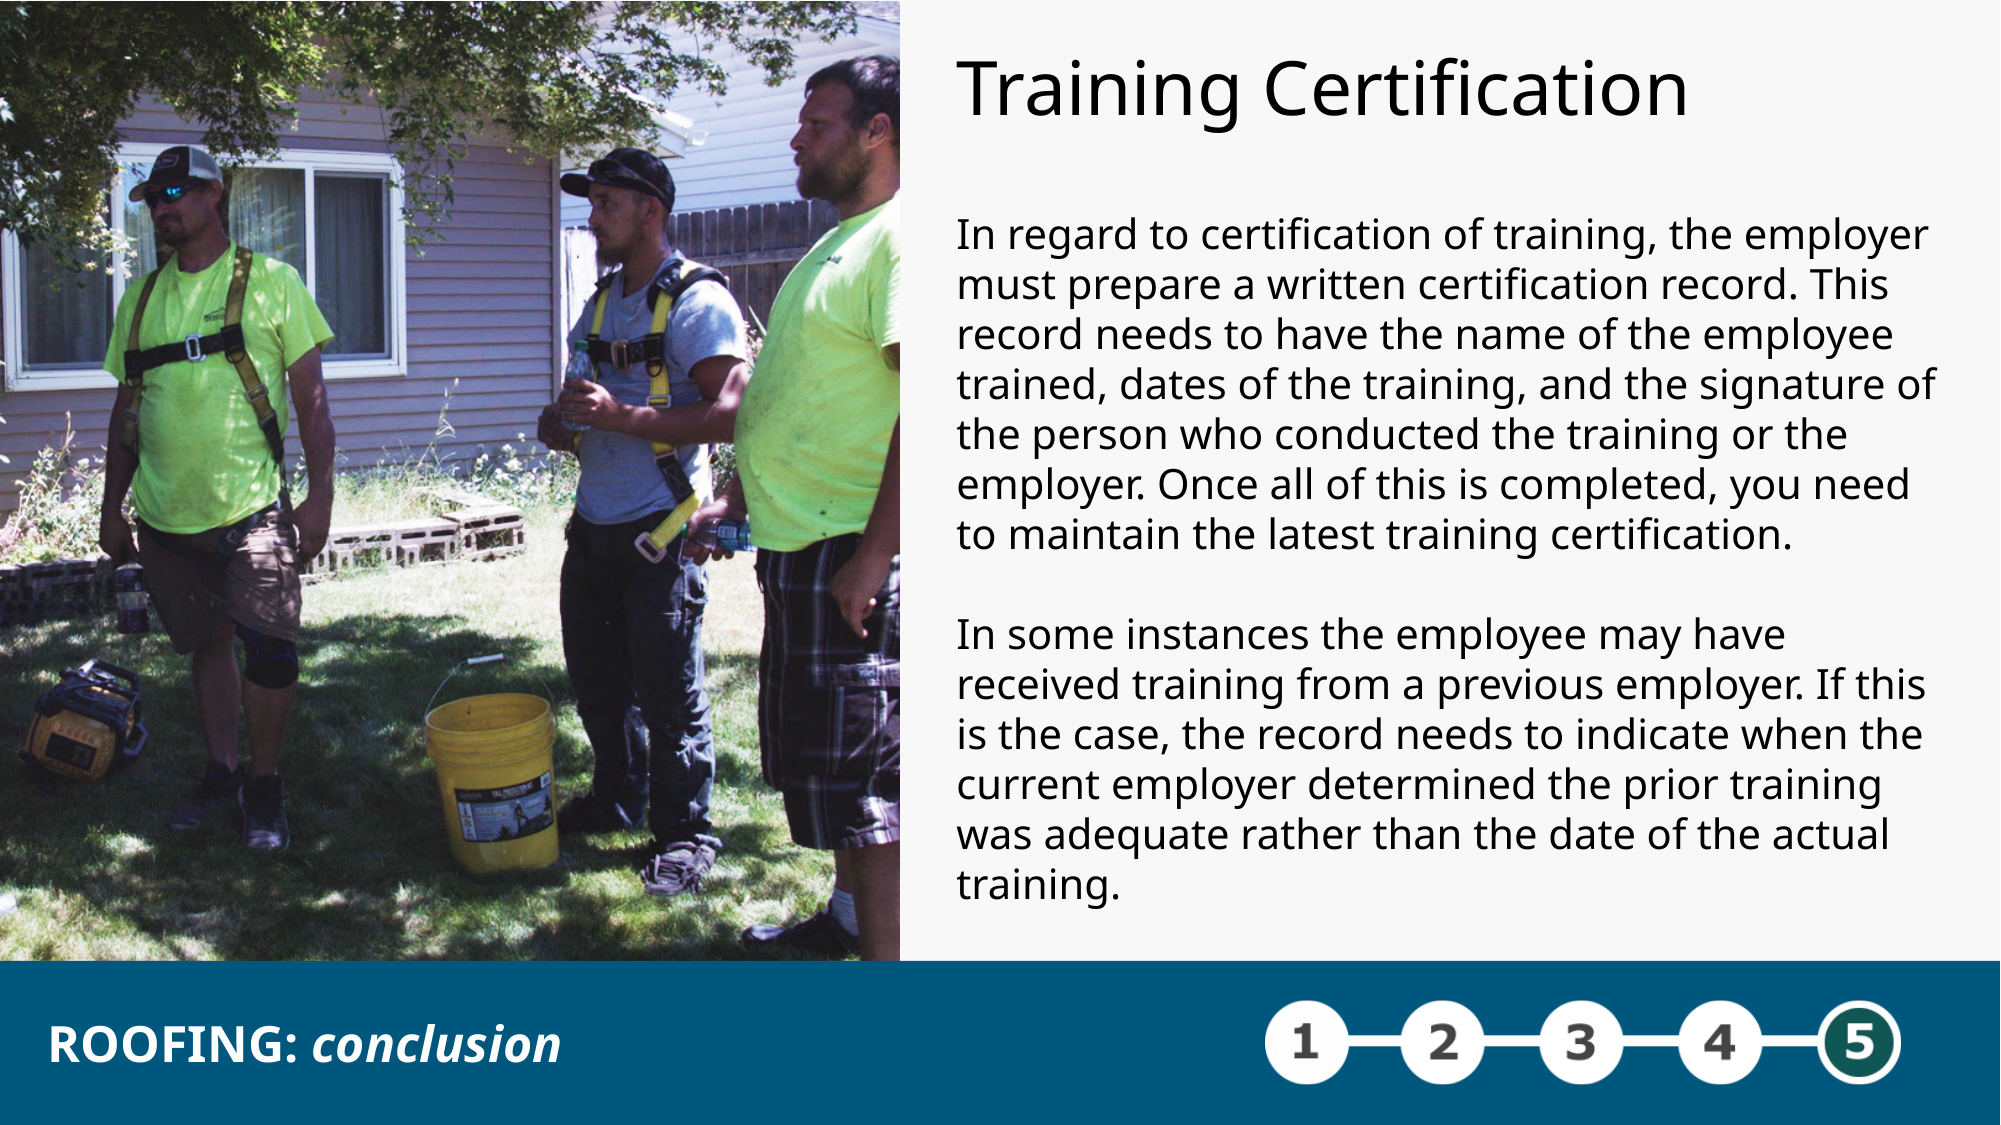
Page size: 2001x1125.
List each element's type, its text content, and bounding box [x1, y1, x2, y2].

text_box ROOFING: conclusion [33, 1004, 1186, 1080]
picture [0, 1, 900, 960]
text_box [0, 960, 2000, 1125]
text_box In regard to certification of training, the employer must prepare a written certification record. This record needs to have the name of the employee trained, dates of the training, and the signature of the person who conducted the training or the employer. Once all of this is completed, you need to maintain the latest training certification. In some instances the employee may have received training from a previous employer. If this is the case, the record needs to indicate when the current employer determined the prior training was adequate rather than the date of the actual training. [941, 200, 1956, 916]
title Training Certification [941, 15, 1882, 168]
picture [1266, 1001, 1901, 1084]
